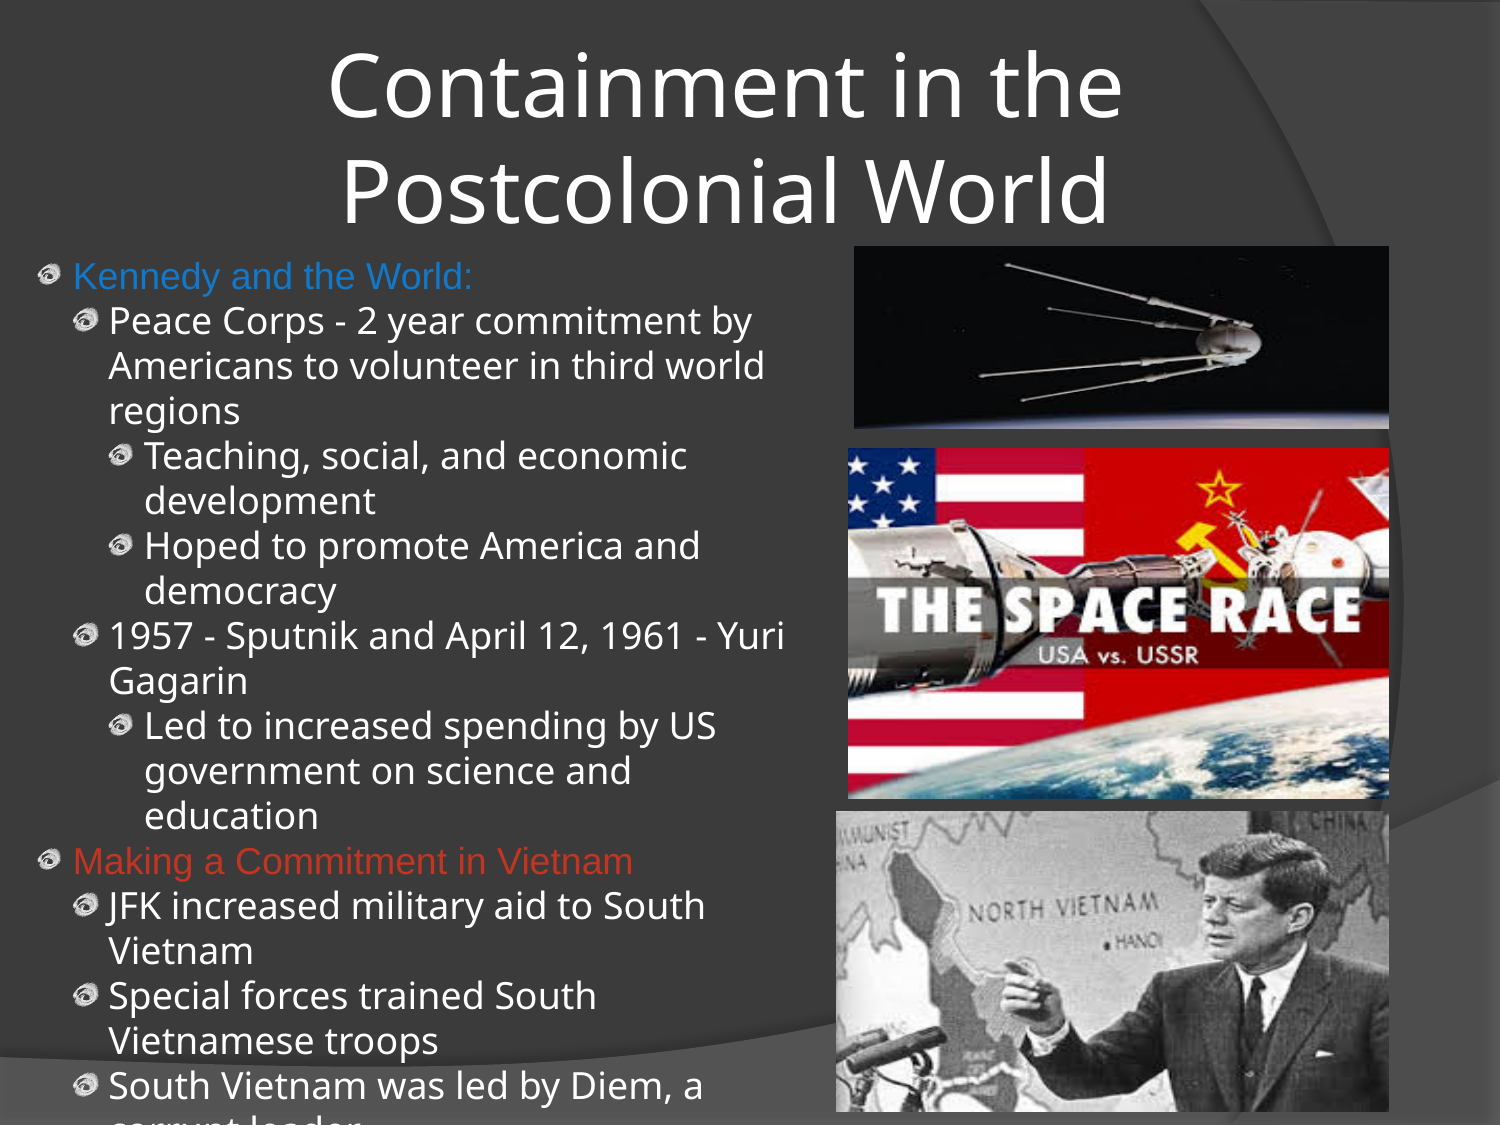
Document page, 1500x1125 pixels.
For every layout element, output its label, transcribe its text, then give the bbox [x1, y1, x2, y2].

picture [836, 811, 1389, 1112]
picture [108, 443, 133, 466]
picture [37, 848, 61, 870]
picture [853, 246, 1389, 429]
picture [72, 622, 99, 647]
picture [108, 713, 133, 736]
picture [848, 448, 1389, 799]
list Kennedy and the World: Peace Corps - 2 year commitment by Americans to volunteer in third world regions Teaching, social, and economic development Hoped to promote America and democracy 1957 - Sputnik and April 12, 1961 - Yuri Gagarin Led to increased spending by US government on science and education Making a Commitment in Vietnam JFK increased military aid to South Vietnam Special forces trained South Vietnamese troops South Vietnam was led by Diem, a corrupt leader [26, 246, 804, 1075]
picture [72, 892, 99, 917]
picture [108, 533, 133, 556]
title Containment in the Postcolonial World [99, 23, 1354, 247]
picture [72, 307, 99, 332]
picture [72, 1072, 99, 1097]
picture [72, 982, 99, 1007]
picture [37, 263, 61, 285]
